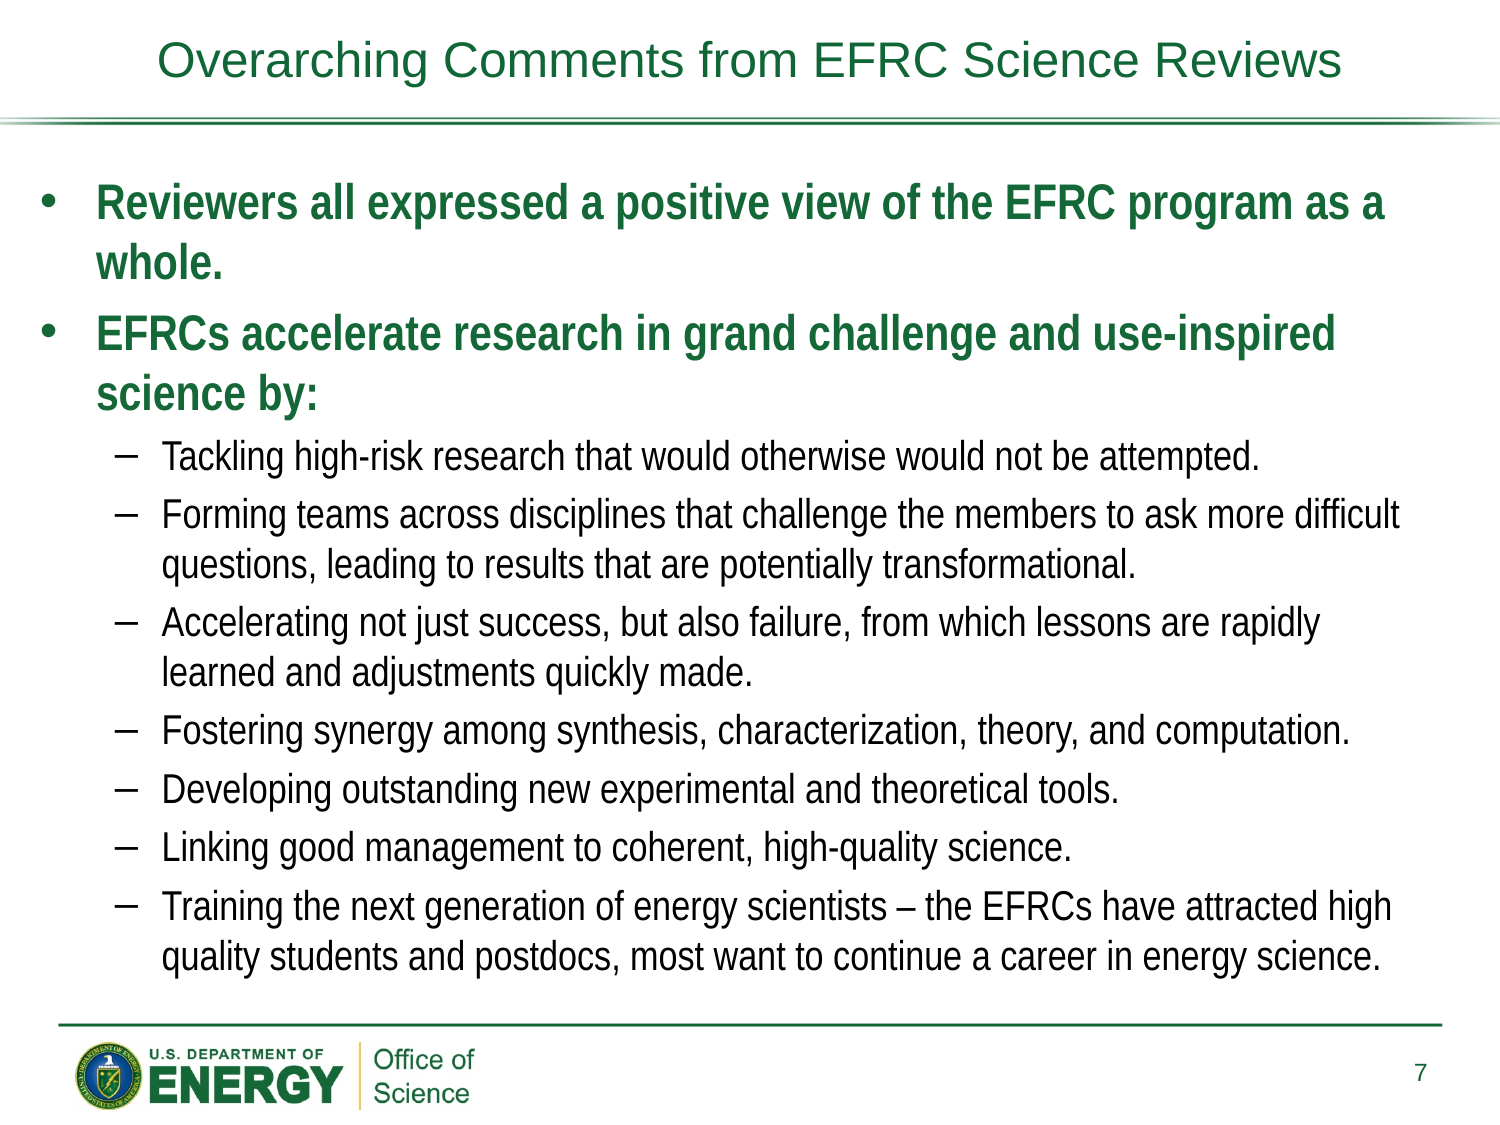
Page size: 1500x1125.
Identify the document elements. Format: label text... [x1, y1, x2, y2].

title Overarching Comments from EFRC Science Reviews [0, 0, 1500, 152]
picture [0, 152, 1500, 1125]
list Reviewers all expressed a positive view of the EFRC program as a whole. EFRCs accelerate research in grand challenge and use-inspired science by: Tackling high-risk research that would otherwise would not be attempted. Forming teams across disciplines that challenge the members to ask more difficult questions, leading to results that are potentially transformational. Accelerating not just success, but also failure, from which lessons are rapidly learned and adjustments quickly made. Fostering synergy among synthesis, characterization, theory, and computation. Developing outstanding new experimental and theoretical tools. Linking good management to coherent, high-quality science. Training the next generation of energy scientists – the EFRCs have attracted high quality students and postdocs, most want to continue a career in energy science. [24, 162, 1438, 1026]
slide_number 7 [1380, 1041, 1443, 1102]
